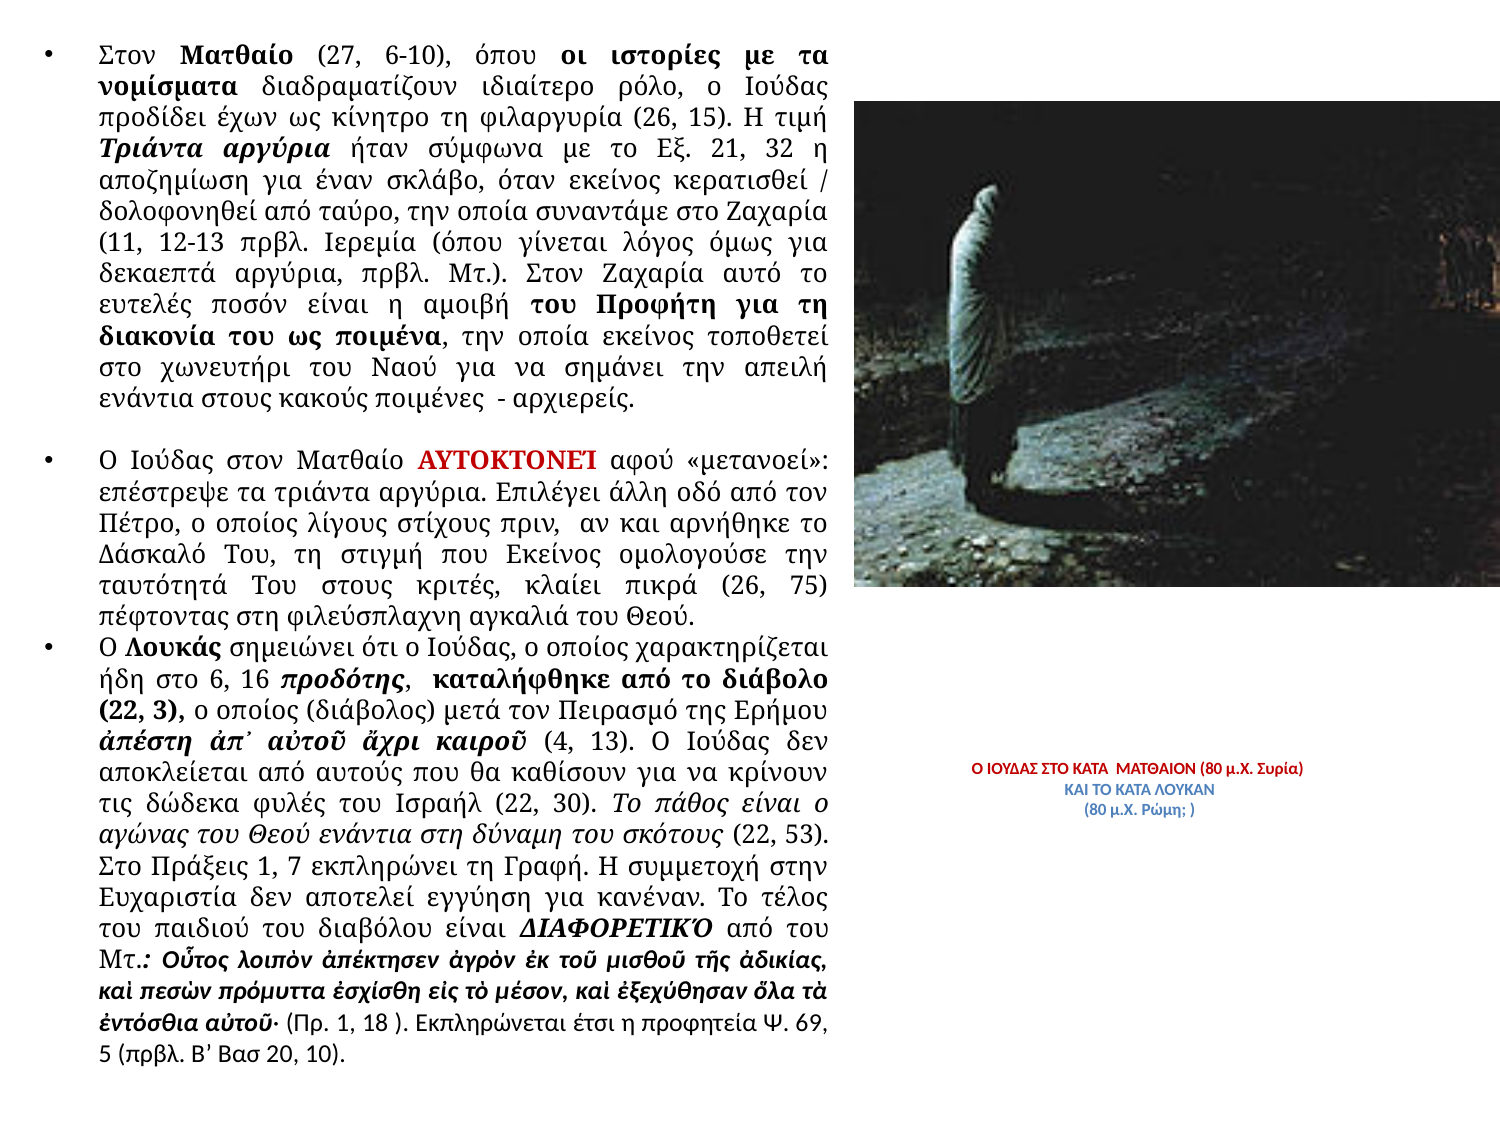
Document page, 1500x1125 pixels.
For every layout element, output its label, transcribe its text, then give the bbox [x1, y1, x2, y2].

list Στον Ματθαίο (27, 6-10), όπου οι ιστορίες με τα νομίσματα διαδραματίζουν ιδιαίτερο ρόλο, ο Ιούδας προδίδει έχων ως κίνητρο τη φιλαργυρία (26, 15). Η τιμή τριάντα αργύρια ήταν σύμφωνα με το Εξ. 21, 32 η αποζημίωση για έναν σκλάβο, όταν εκείνος κερατισθεί / δολοφονηθεί από ταύρο, την οποία συναντάμε στο Ζαχαρία (11, 12-13 πρβλ. Ιερεμία (όπου γίνεται λόγος όμως για δεκαεπτά αργύρια, πρβλ. Μτ.). Στον Ζαχαρία αυτό το ευτελές ποσόν είναι η αμοιβή του Προφήτη για τη διακονία του ως ποιμένα, την οποία εκείνος τοποθετεί στο χωνευτήρι του Ναού για να σημάνει την απειλή ενάντια στους κακούς ποιμένες - αρχιερείς. Ο Ιούδας στον Ματθαίο ΑΥΤΟΚΤΟΝΕΊ αφού «μετανοεί»: επέστρεψε τα τριάντα αργύρια. Επιλέγει άλλη οδό από τον Πέτρο, ο οποίος λίγους στίχους πριν, αν και αρνήθηκε το Δάσκαλό Του, τη στιγμή που Εκείνος ομολογούσε την ταυτότητά Του στους κριτές, κλαίει πικρά (26, 75) πέφτοντας στη φιλεύσπλαχνη αγκαλιά του Θεού. Ο Λουκάς σημειώνει ότι ο Ιούδας, ο οποίος χαρακτηρίζεται ήδη στο 6, 16 προδότης, καταλήφθηκε από το διάβολο (22, 3), ο οποίος (διάβολος) μετά τον Πειρασμό της Ερήμου ἀπέστη ἀπ᾽ αὐτοῦ ἄχρι καιροῦ (4, 13). Ο Ιούδας δεν αποκλείεται από αυτούς που θα καθίσουν για να κρίνουν τις δώδεκα φυλές του Ισραήλ (22, 30). Το πάθος είναι ο αγώνας του Θεού ενάντια στη δύναμη του σκότους (22, 53). Στο Πράξεις 1, 7 εκπληρώνει τη Γραφή. Η συμμετοχή στην Ευχαριστία δεν αποτελεί εγγύηση για κανέναν. Το τέλος του παιδιού του διαβόλου είναι ΔΙΑΦΟΡΕΤΙΚΌ από του Μτ.: Οὗτος λοιπὸν ἀπέκτησεν ἀγρὸν ἐκ τοῦ μισθοῦ τῆς ἀδικίας, καὶ πεσὼν πρόμυττα ἐσχίσθη εἰς τὸ μέσον, καὶ ἐξεχύθησαν ὅλα τὰ ἐντόσθια αὐτοῦ· (Πρ. 1, 18 ). Εκπληρώνεται έτσι η προφητεία Ψ. 69, 5 (πρβλ. Β’ Βασ 20, 10). [29, 30, 845, 1094]
title Ο ΙΟΥΔΑΣ ΣΤΟ ΚΑΤΆ ΜΑΤΘΑΙΟΝ (80 μ.Χ. Συρία) ΚΑΙ ΤΟ ΚΑΤΑ ΛΟΥΚΑΝ (80 μ.Χ. Ρώμη; ) [868, 727, 1412, 868]
picture [853, 101, 1500, 587]
